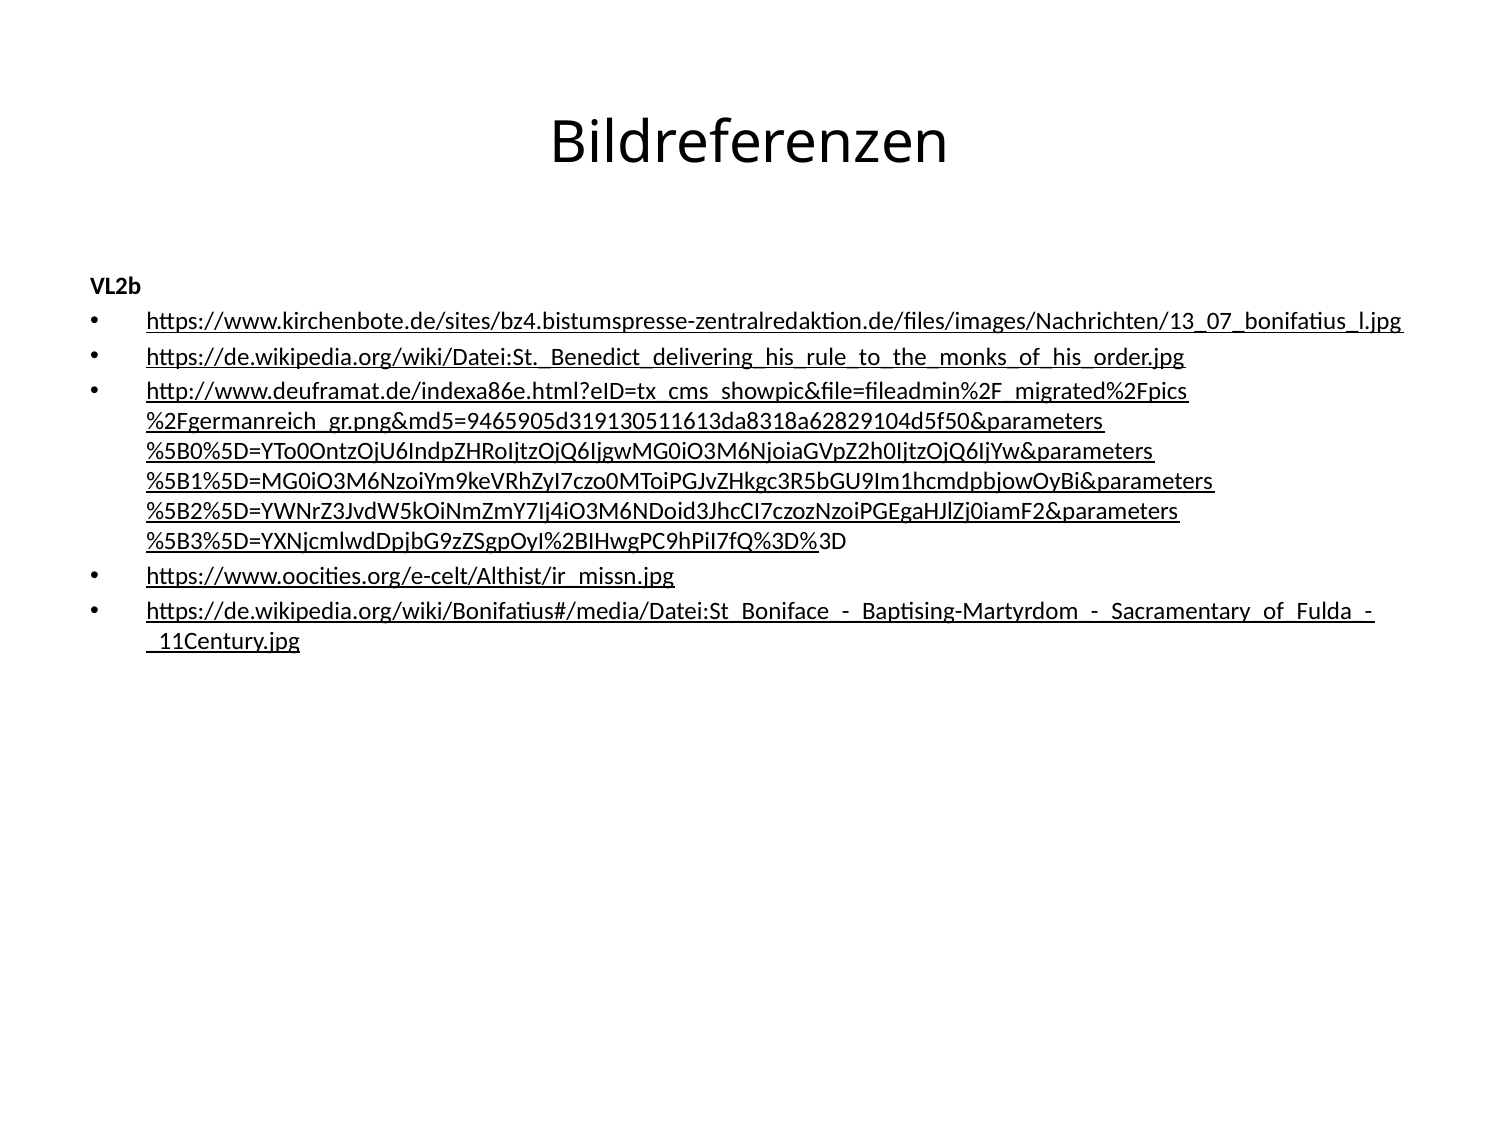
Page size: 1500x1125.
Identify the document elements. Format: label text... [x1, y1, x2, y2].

title Bildreferenzen [74, 44, 1426, 233]
list VL2b https://www.kirchenbote.de/sites/bz4.bistumspresse-zentralredaktion.de/files/images/Nachrichten/13_07_bonifatius_l.jpg https://de.wikipedia.org/wiki/Datei:St._Benedict_delivering_his_rule_to_the_monks_of_his_order.jpg http://www.deuframat.de/indexa86e.html?eID=tx_cms_showpic&file=fileadmin%2F_migrated%2Fpics%2Fgermanreich_gr.png&md5=9465905d319130511613da8318a62829104d5f50&parameters%5B0%5D=YTo0OntzOjU6IndpZHRoIjtzOjQ6IjgwMG0iO3M6NjoiaGVpZ2h0IjtzOjQ6IjYw&parameters%5B1%5D=MG0iO3M6NzoiYm9keVRhZyI7czo0MToiPGJvZHkgc3R5bGU9Im1hcmdpbjowOyBi&parameters%5B2%5D=YWNrZ3JvdW5kOiNmZmY7Ij4iO3M6NDoid3JhcCI7czozNzoiPGEgaHJlZj0iamF2&parameters%5B3%5D=YXNjcmlwdDpjbG9zZSgpOyI%2BIHwgPC9hPiI7fQ%3D%3D https://www.oocities.org/e-celt/Althist/ir_missn.jpg https://de.wikipedia.org/wiki/Bonifatius#/media/Datei:St_Boniface_-_Baptising-Martyrdom_-_Sacramentary_of_Fulda_-_11Century.jpg [74, 262, 1426, 1006]
